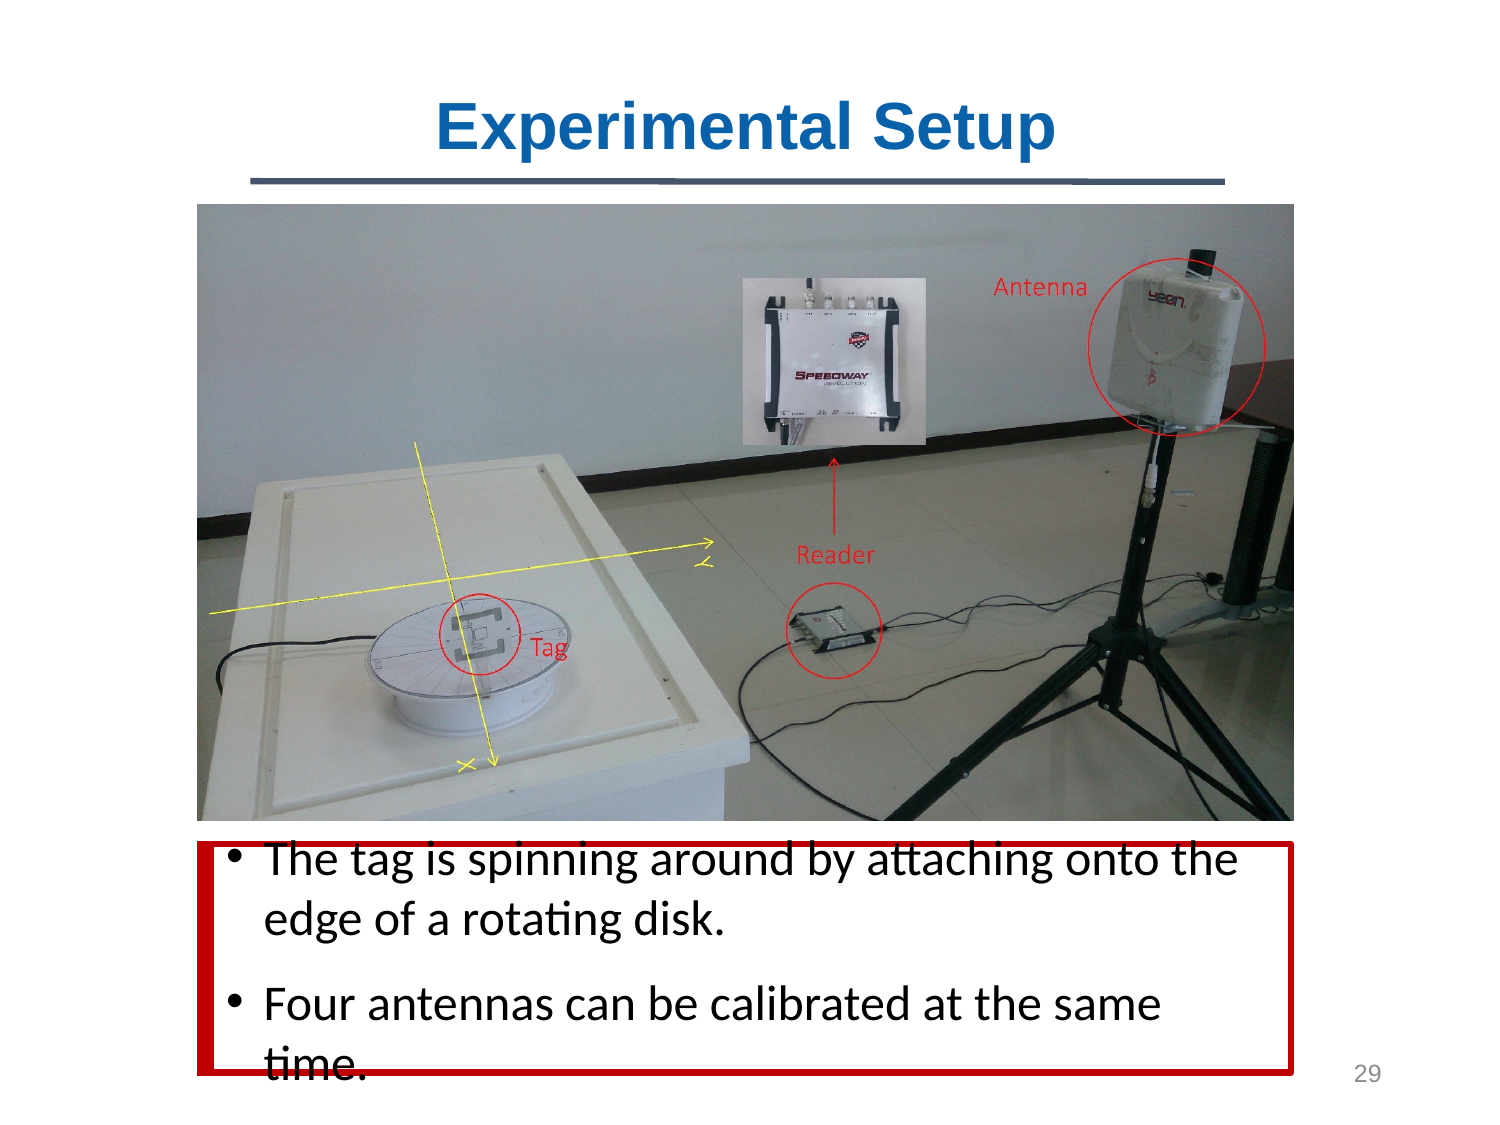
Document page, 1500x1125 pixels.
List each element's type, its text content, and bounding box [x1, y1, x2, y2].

text_box Experimental Setup [420, 75, 1073, 170]
slide_number 29 [1059, 1042, 1397, 1103]
picture [197, 204, 1294, 822]
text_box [200, 843, 1292, 1073]
